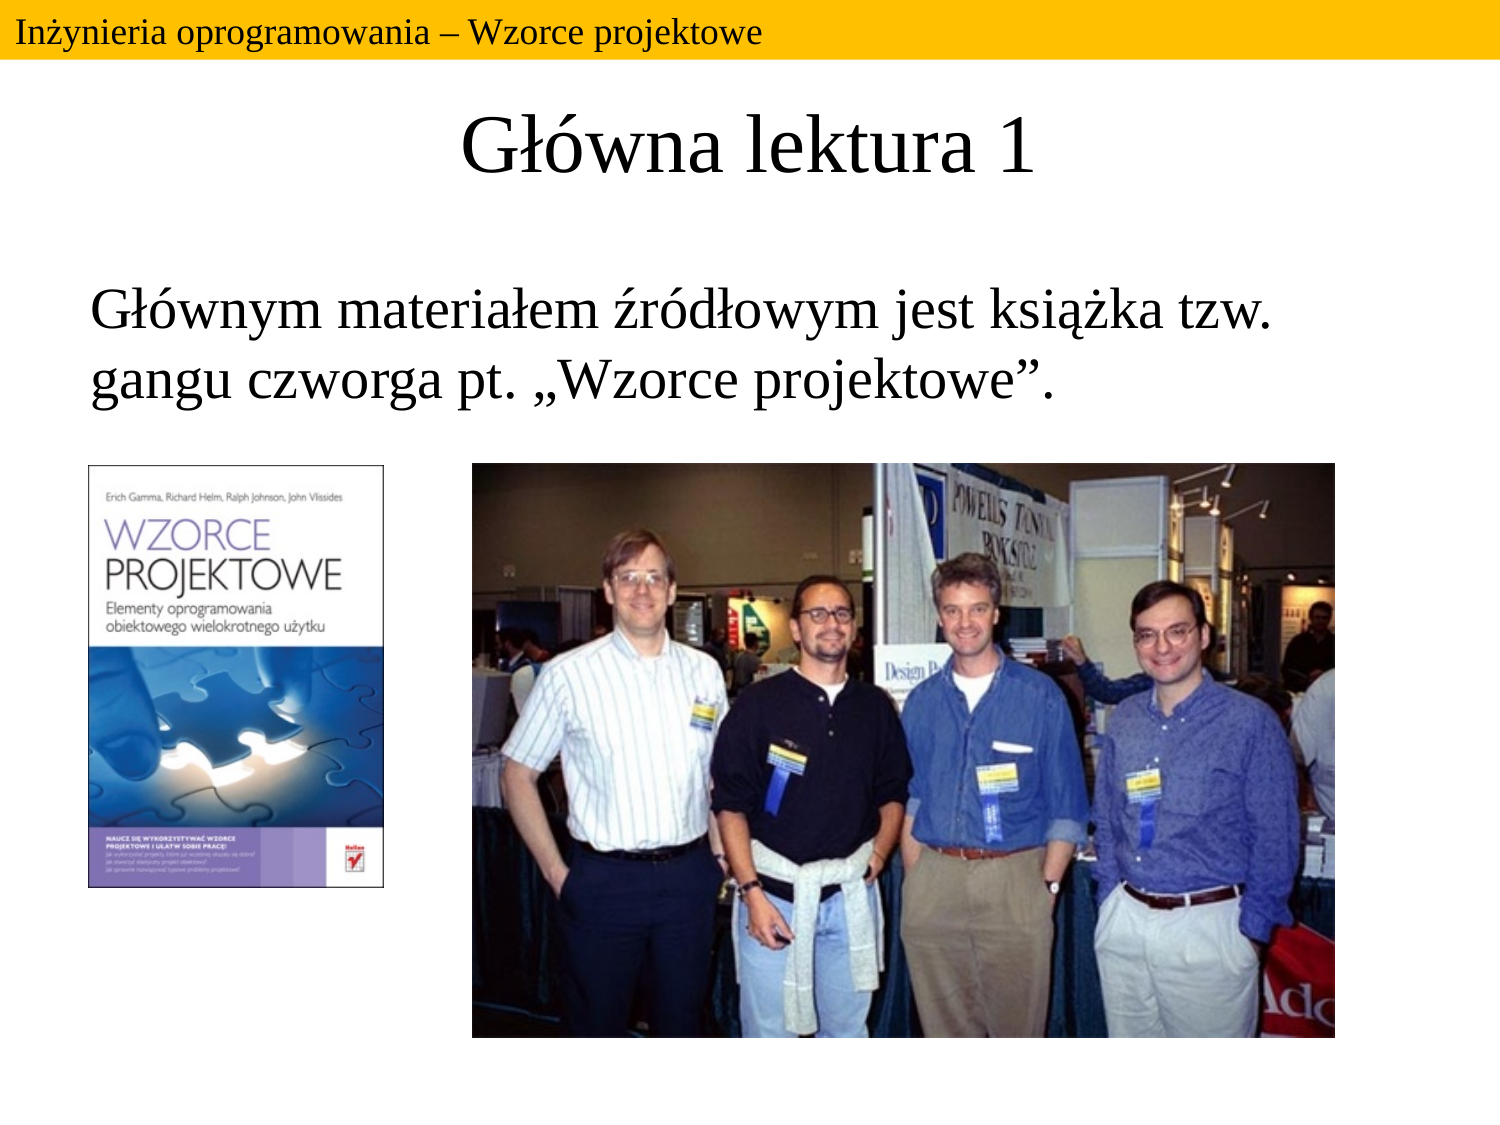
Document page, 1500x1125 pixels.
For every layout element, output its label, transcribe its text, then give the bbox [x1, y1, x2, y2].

title Główna lektura 1 [75, 60, 1425, 233]
picture [88, 465, 385, 889]
text_box Inżynieria oprogramowania – Wzorce projektowe [0, 0, 1500, 60]
list Głównym materiałem źródłowym jest książka tzw. gangu czworga pt. „Wzorce projektowe”. [75, 262, 1425, 1005]
picture [472, 463, 1335, 1038]
